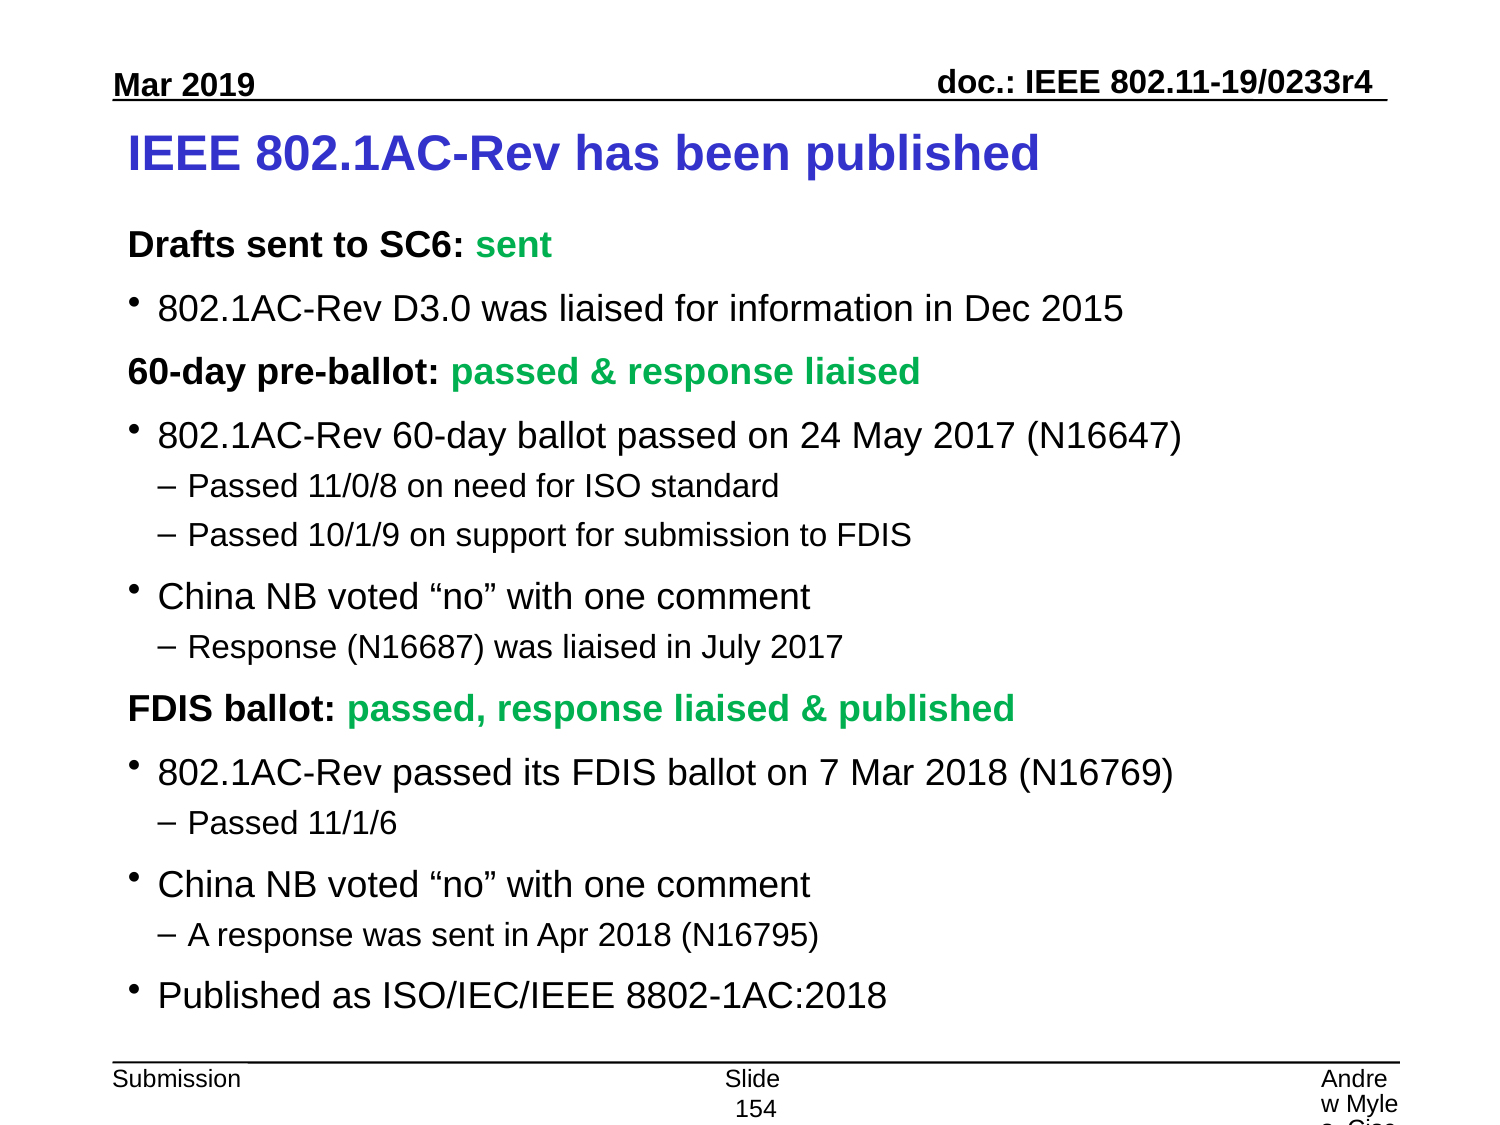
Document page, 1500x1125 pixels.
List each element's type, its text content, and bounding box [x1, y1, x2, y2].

slide_number Slide 154 [709, 1061, 803, 1093]
title IEEE 802.1AC-Rev has been published [112, 112, 1388, 212]
list Drafts sent to SC6: sent 802.1AC-Rev D3.0 was liaised for information in Dec 2015 60-day pre-ballot: passed & response liaised 802.1AC-Rev 60-day ballot passed on 24 May 2017 (N16647) Passed 11/0/8 on need for ISO standard Passed 10/1/9 on support for submission to FDIS China NB voted “no” with one comment Response (N16687) was liaised in July 2017 FDIS ballot: passed, response liaised & published 802.1AC-Rev passed its FDIS ballot on 7 Mar 2018 (N16769) Passed 11/1/6 China NB voted “no” with one comment A response was sent in Apr 2018 (N16795) Published as ISO/IEC/IEEE 8802-1AC:2018 [112, 212, 1388, 888]
footer Andrew Myles, Cisco [1320, 1061, 1402, 1093]
